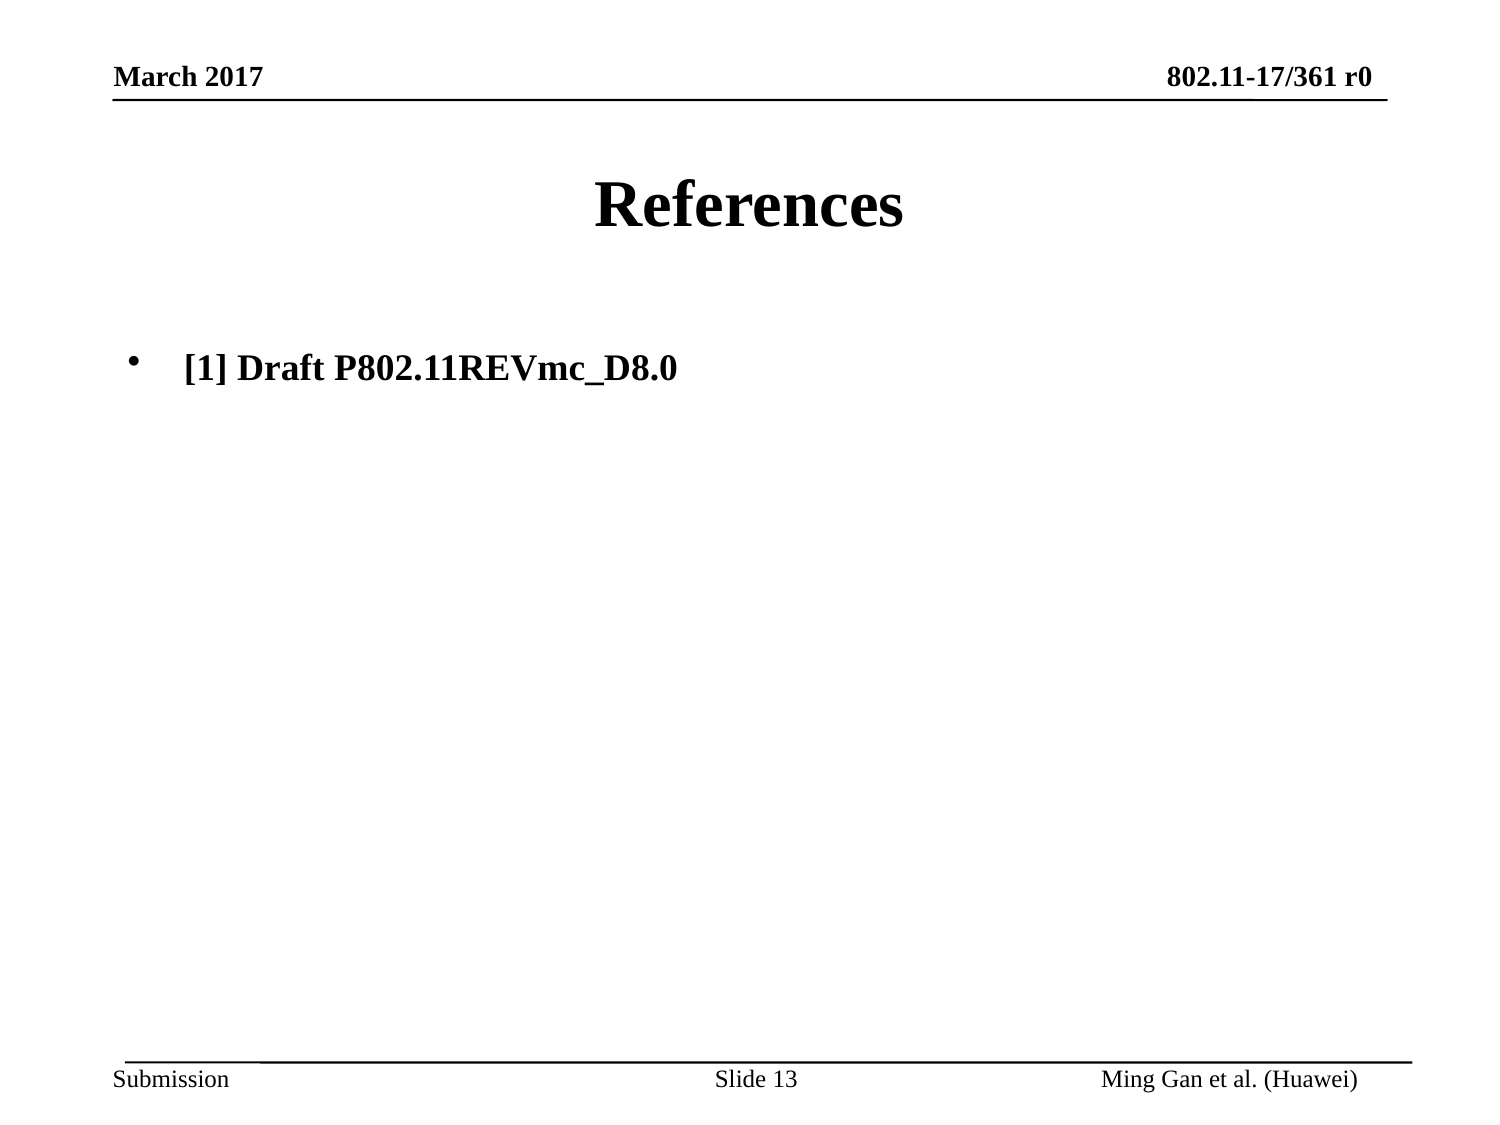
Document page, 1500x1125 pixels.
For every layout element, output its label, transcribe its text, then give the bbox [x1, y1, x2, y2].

title References [112, 112, 1388, 288]
slide_number Slide 13 [712, 1061, 800, 1093]
list [1] Draft P802.11REVmc_D8.0 [112, 335, 1388, 1011]
